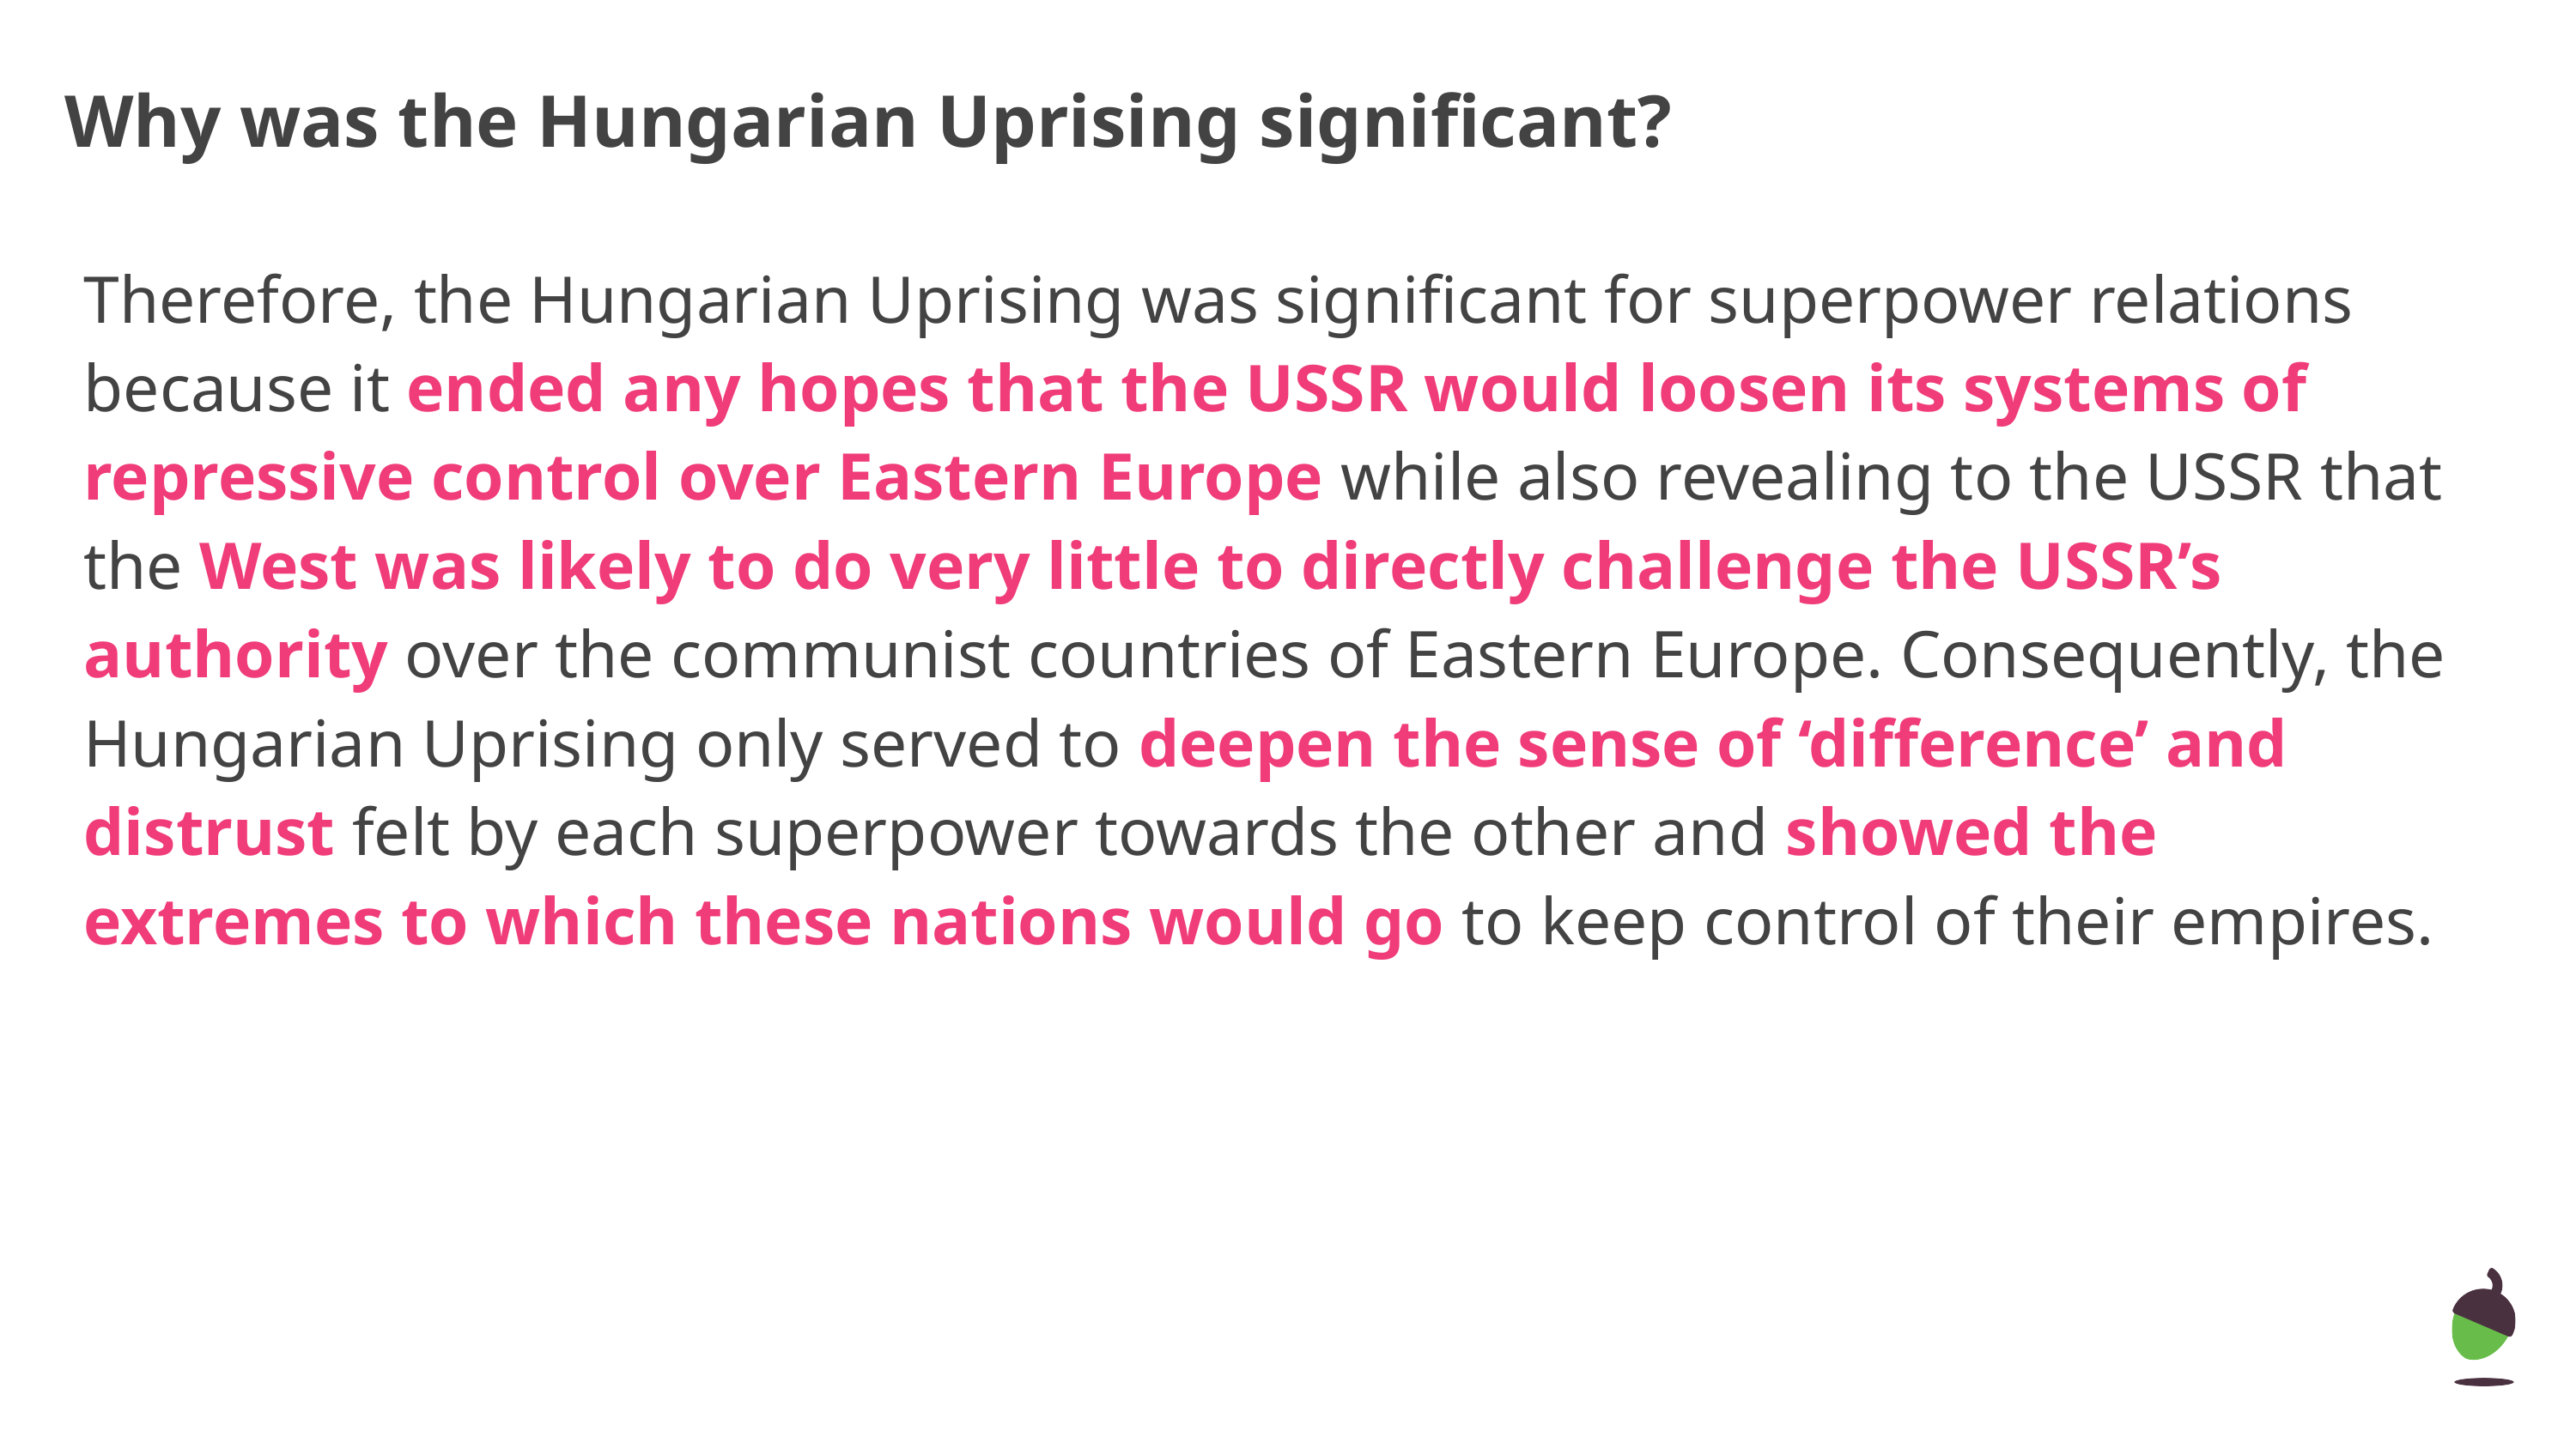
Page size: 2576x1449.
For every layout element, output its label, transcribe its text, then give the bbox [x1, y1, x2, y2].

title Why was the Hungarian Uprising significant? [64, 62, 2353, 178]
list Therefore, the Hungarian Uprising was significant for superpower relations because it ended any hopes that the USSR would loosen its systems of repressive control over Eastern Europe while also revealing to the USSR that the West was likely to do very little to directly challenge the USSR’s authority over the communist countries of Eastern Europe. Consequently, the Hungarian Uprising only served to deepen the sense of ‘difference’ and distrust felt by each superpower towards the other and showed the extremes to which these nations would go to keep control of their empires. [83, 246, 2470, 1366]
picture [2451, 1268, 2516, 1386]
